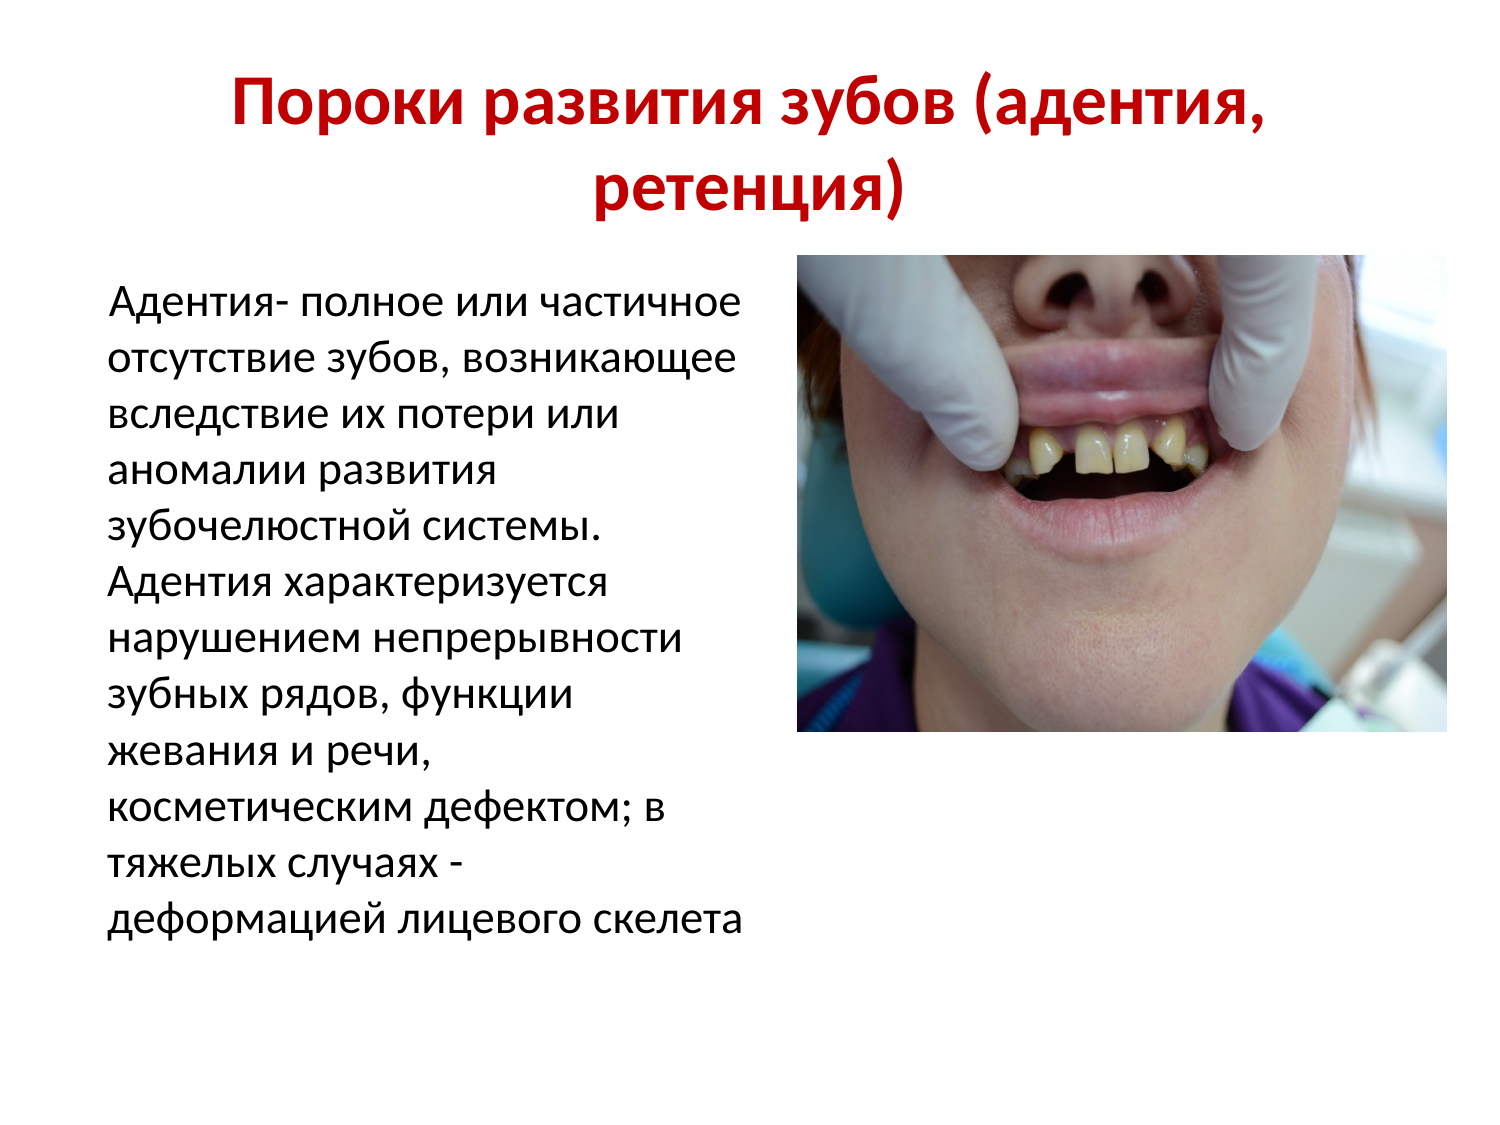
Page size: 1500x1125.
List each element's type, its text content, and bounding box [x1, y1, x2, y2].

list Адентия- полное или частичное отсутствие зубов, возникающее вследствие их потери или аномалии развития зубочелюстной системы. Адентия характеризуется нарушением непрерывности зубных рядов, функции жевания и речи, косметическим дефектом; в тяжелых случаях - деформацией лицевого скелета [41, 262, 762, 1071]
picture [796, 255, 1448, 733]
title Пороки развития зубов (адентия, ретенция) [75, 45, 1425, 233]
